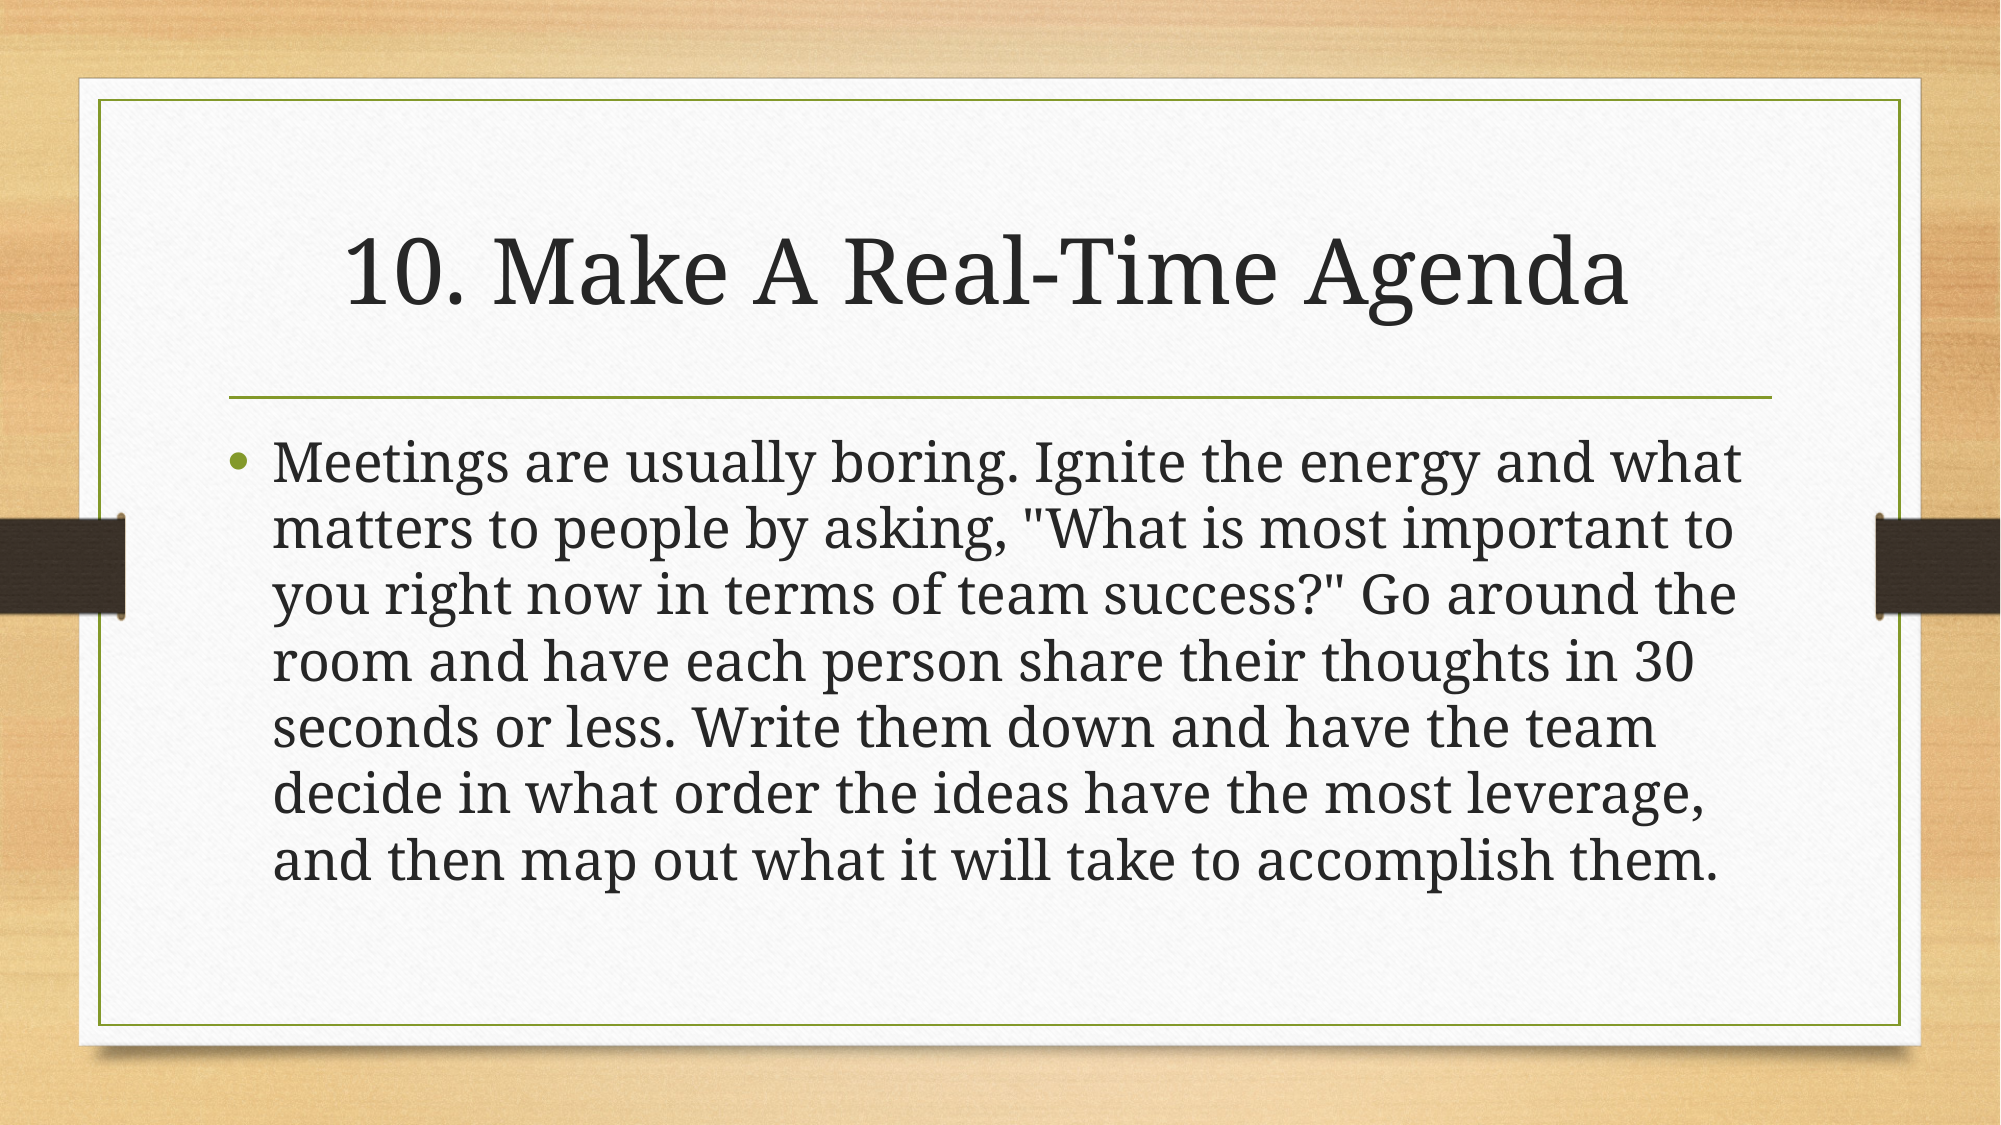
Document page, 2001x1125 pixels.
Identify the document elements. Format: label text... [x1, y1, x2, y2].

picture [0, 0, 2001, 1125]
title 10. Make A Real-Time Agenda [212, 161, 1788, 375]
list Meetings are usually boring. Ignite the energy and what matters to people by asking, "What is most important to you right now in terms of team success?" Go around the room and have each person share their thoughts in 30 seconds or less. Write them down and have the team decide in what order the ideas have the most leverage, and then map out what it will take to accomplish them. [212, 419, 1788, 964]
